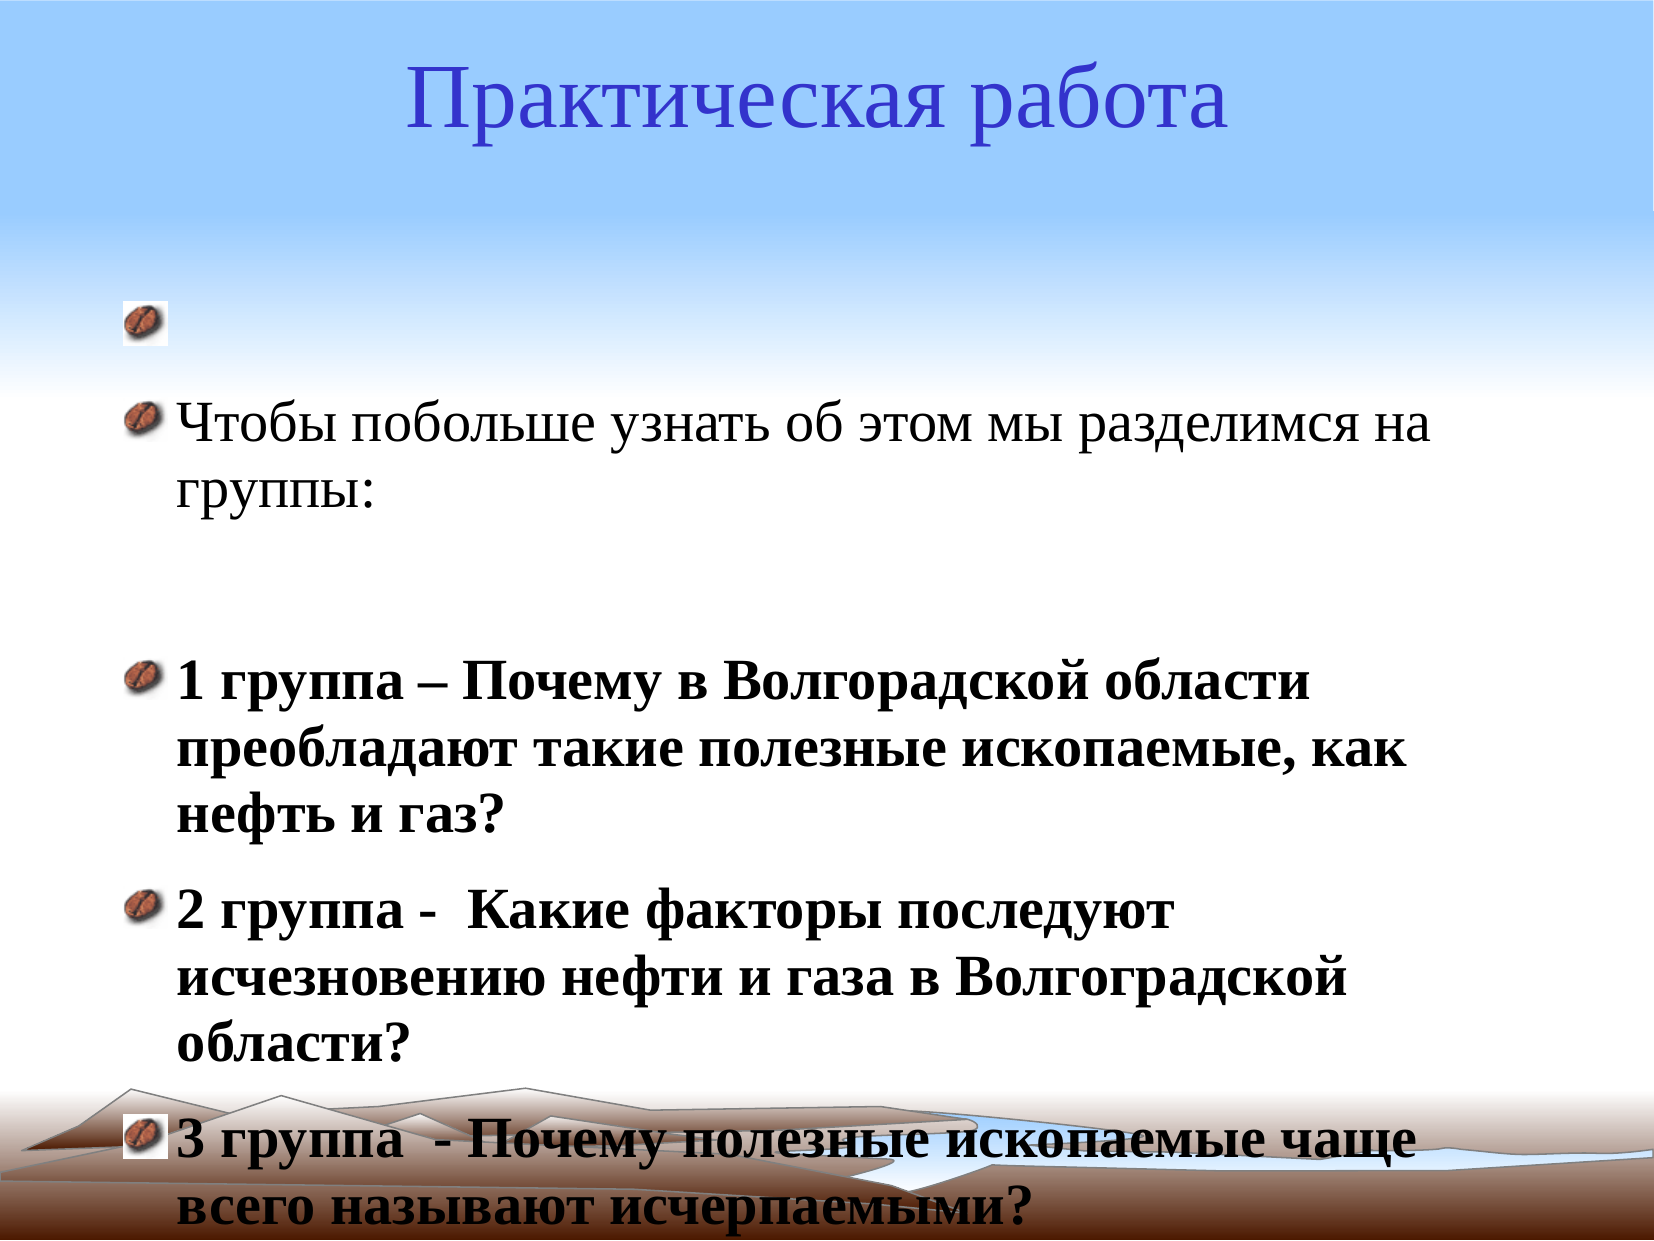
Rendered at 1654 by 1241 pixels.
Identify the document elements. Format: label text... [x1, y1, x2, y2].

picture [123, 885, 168, 929]
picture [123, 656, 168, 700]
picture [123, 1114, 168, 1159]
title Практическая работа [111, 45, 1525, 148]
picture [123, 397, 168, 442]
picture [123, 301, 168, 346]
subtitle Чтобы побольше узнать об этом мы разделимся на группы: 1 группа – Почему в Волгорадской области преобладают такие полезные ископаемые, как нефть и газ? 2 группа - Какие факторы последуют исчезновению нефти и газа в Волгоградской области? 3 группа - Почему полезные ископаемые чаще всего называют исчерпаемыми? 4 группа - Как приостановить исчезновение полезных ископаемых? 5 группа - Что может заменить природные ресурсы? [111, 291, 1525, 1060]
